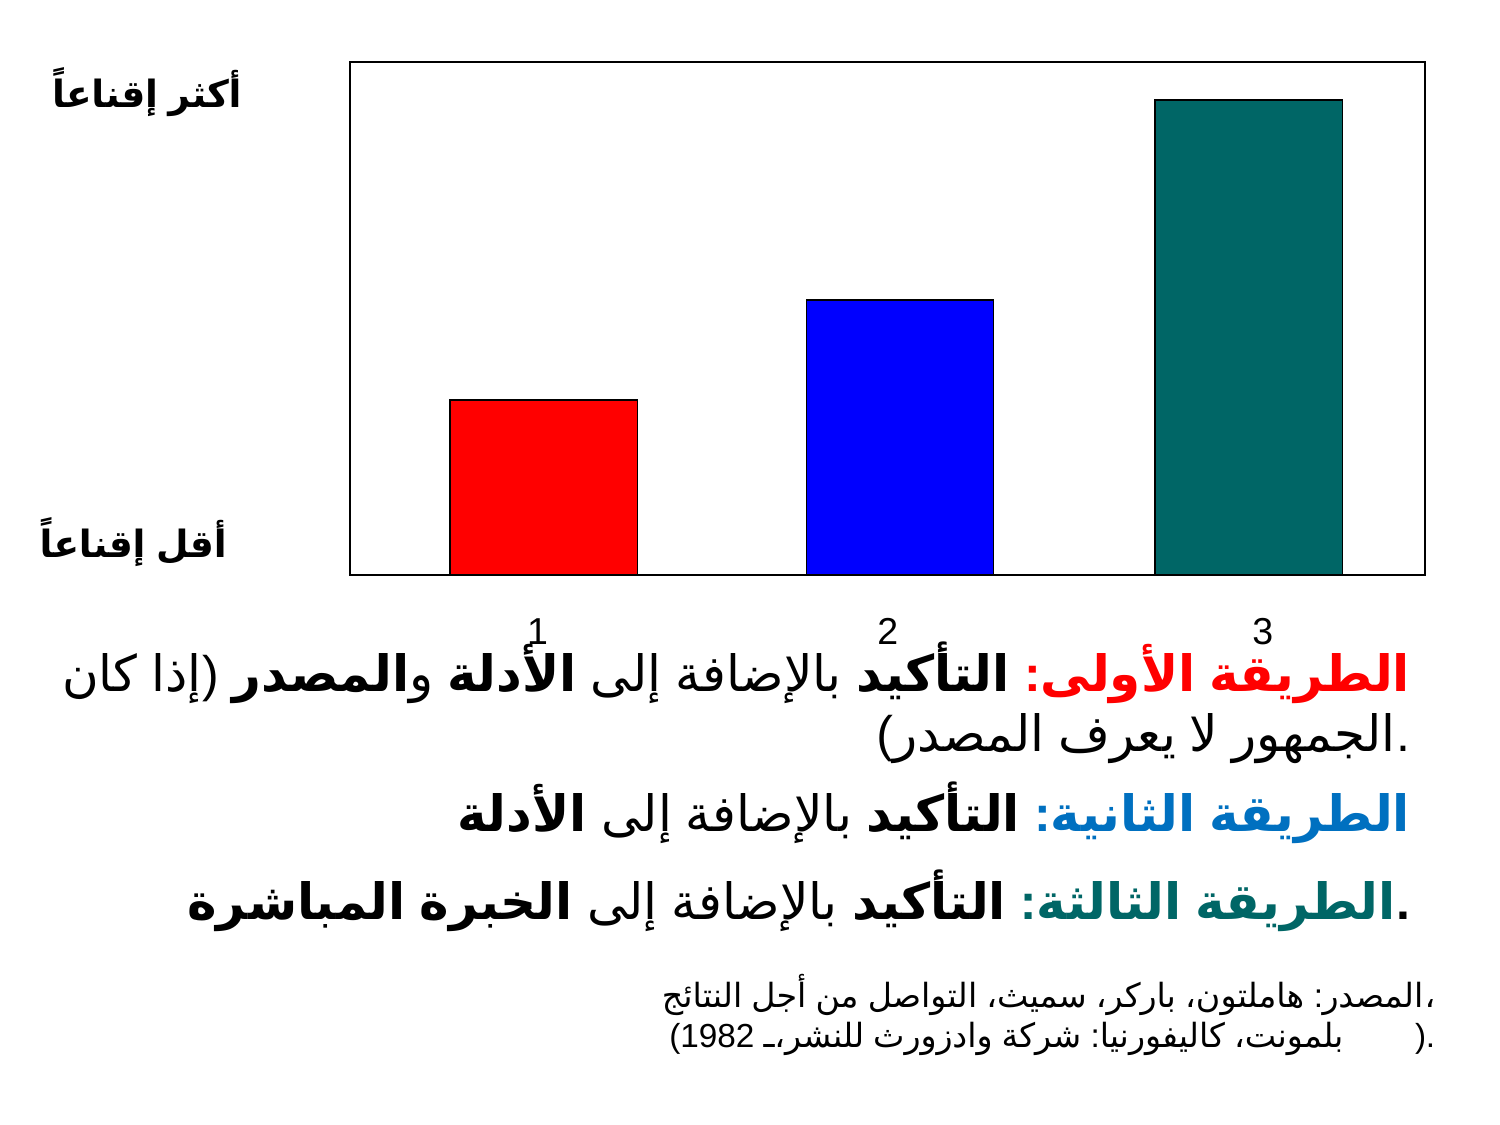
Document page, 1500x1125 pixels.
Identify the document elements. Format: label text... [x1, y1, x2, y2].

text_box [450, 399, 638, 575]
text_box 2 [862, 599, 950, 634]
text_box الطريقة الأولى: التأكيد بالإضافة إلى الأدلة والمصدر (إذا كان الجمهور لا يعرف المصدر). [39, 634, 1425, 770]
text_box [1155, 99, 1343, 575]
text_box أقل إقناعاً [24, 512, 375, 573]
text_box الطريقة الثالثة: التأكيد بالإضافة إلى الخبرة المباشرة. [50, 861, 1425, 937]
text_box المصدر: هاملتون، باركر، سميث، التواصل من أجل النتائج، (بلمونت، كاليفورنيا: شركة وادزورث للنشر، 1982). [50, 966, 1450, 1062]
text_box 1 [512, 599, 600, 634]
text_box [806, 299, 994, 575]
text_box [350, 62, 1425, 575]
text_box الطريقة الثانية: التأكيد بالإضافة إلى الأدلة [50, 774, 1425, 849]
text_box أكثر إقناعاً [37, 62, 350, 123]
text_box 3 [1237, 599, 1325, 634]
